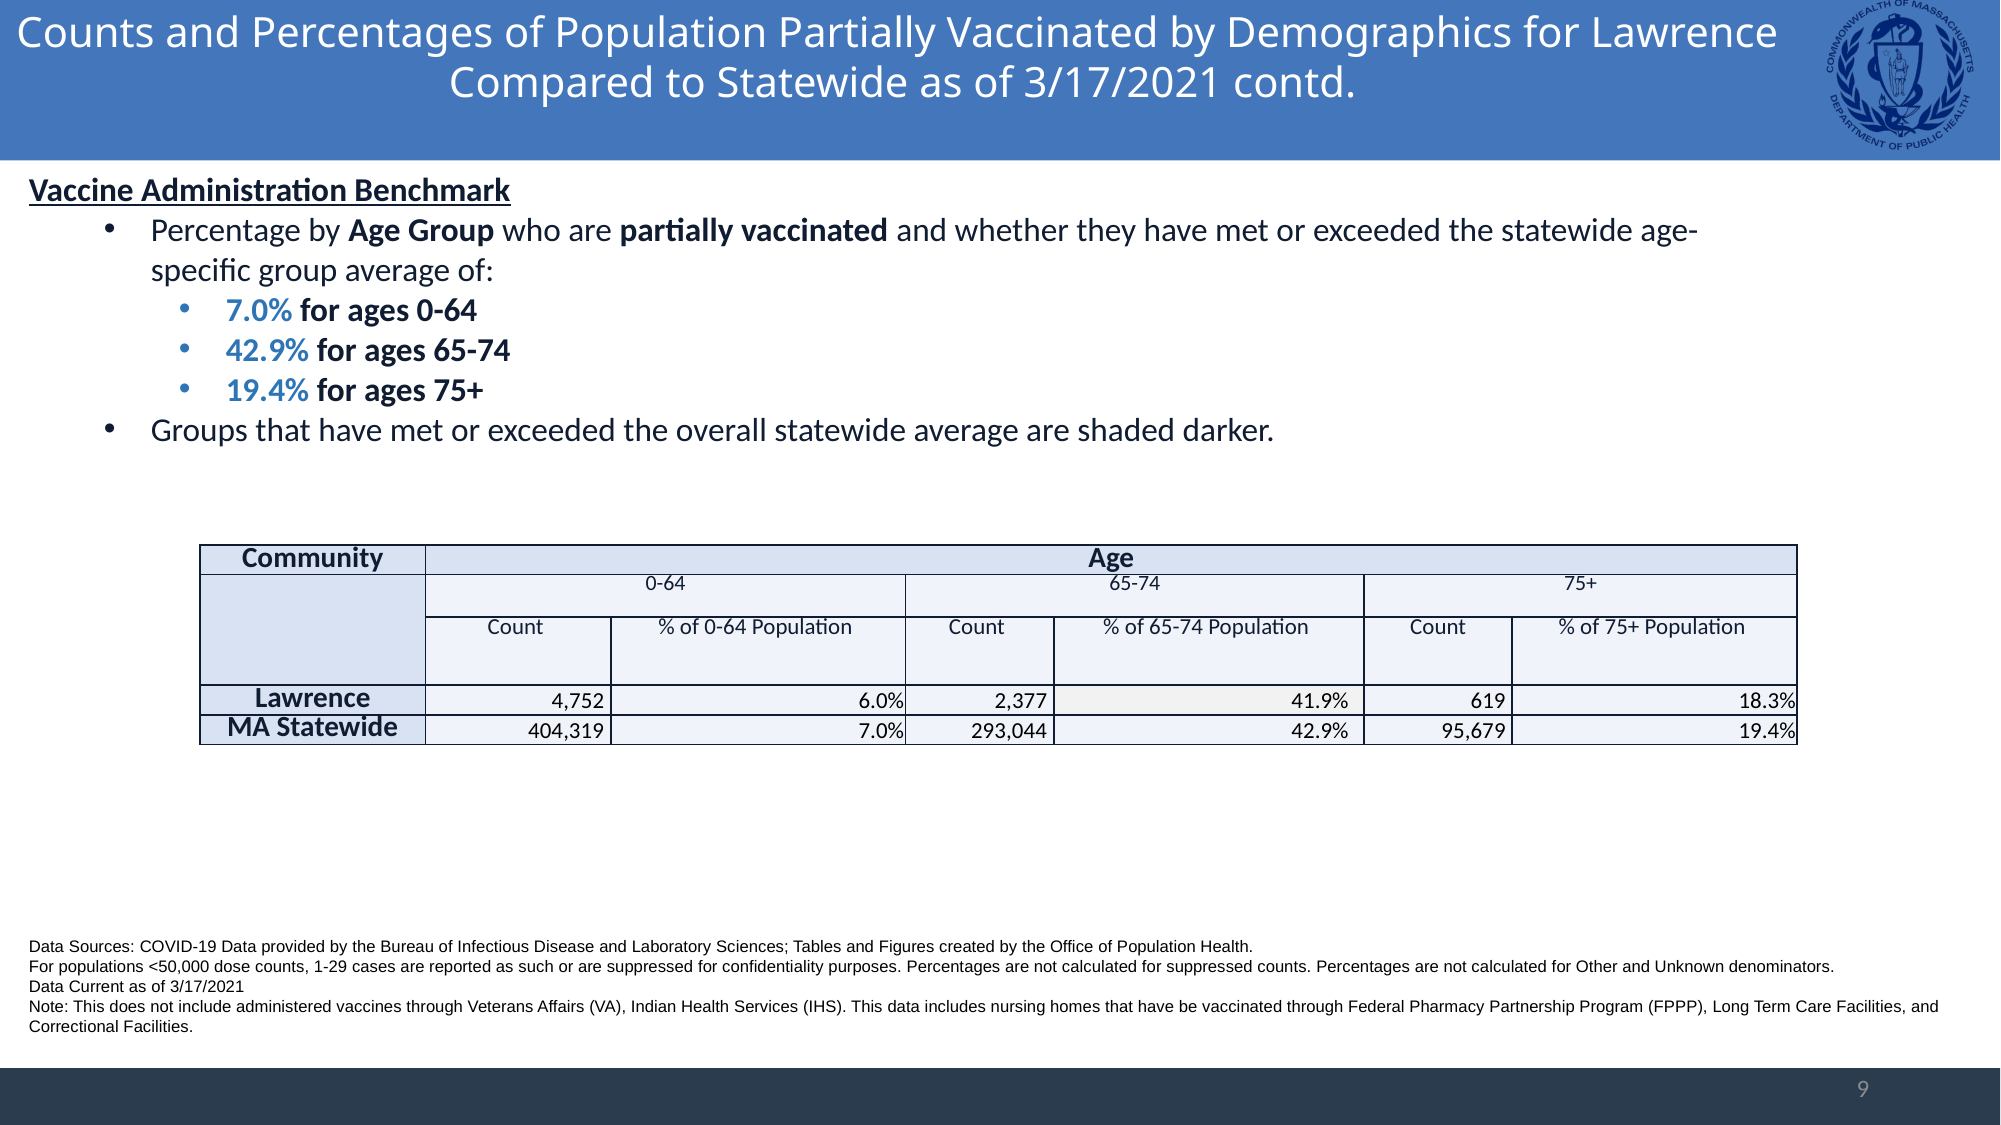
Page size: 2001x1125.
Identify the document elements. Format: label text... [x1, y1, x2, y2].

table_cell Count [1365, 618, 1511, 684]
slide_number 9 [1435, 1065, 1885, 1125]
table_cell % of 65-74 Population [1055, 618, 1363, 684]
table_cell % of 0-64 Population [612, 618, 905, 684]
table_cell 19.4% [1513, 716, 1796, 744]
picture [1824, 0, 1976, 151]
table_cell 293,044 [906, 716, 1053, 744]
table_cell 4,752 [426, 686, 610, 714]
table_cell 0-64 [426, 575, 905, 616]
text_box Data Sources: COVID-19 Data provided by the Bureau of Infectious Disease and Laboratory Sciences; Tables and Figures created by the Office of Population Health. For populations <50,000 dose counts, 1-29 cases are reported as such or are suppressed for confidentiality purposes. Percentages are not calculated for suppressed counts. Percentages are not calculated for Other and Unknown denominators. Data Current as of 3/17/2021 Note: This does not include administered vaccines through Veterans Affairs (VA), Indian Health Services (IHS). This data includes nursing homes that have be vaccinated through Federal Pharmacy Partnership Program (FPPP), Long Term Care Facilities, and Correctional Facilities. [14, 928, 1998, 1044]
table_cell 75+ [1365, 575, 1796, 616]
table_header Age [426, 546, 1796, 574]
title Counts and Percentages of Population Partially Vaccinated by Demographics for Lawrence Compared to Statewide as of 3/17/2021 contd. [0, 0, 1798, 148]
table_cell 18.3% [1513, 686, 1796, 714]
table_cell % of 75+ Population [1513, 618, 1796, 684]
table_cell Count [906, 618, 1053, 684]
table_cell 7.0% [612, 716, 905, 744]
table_cell 619 [1365, 686, 1511, 714]
table_cell 95,679 [1365, 716, 1511, 744]
table_cell Lawrence [201, 686, 425, 714]
table_cell MA Statewide [201, 716, 425, 744]
table_cell [201, 575, 425, 684]
table_header Community [201, 546, 425, 574]
text_box Vaccine Administration Benchmark Percentage by Age Group who are partially vaccinated and whether they have met or exceeded the statewide age-specific group average of: 7.0% for ages 0-64 42.9% for ages 65-74 19.4% for ages 75+ Groups that have met or exceeded the overall statewide average are shaded darker. [14, 161, 1760, 508]
table_cell 6.0% [612, 686, 905, 714]
table_cell 404,319 [426, 716, 610, 744]
table_cell 2,377 [906, 686, 1053, 714]
table_cell 42.9% [1055, 716, 1363, 744]
table_cell Count [426, 618, 610, 684]
table_cell 41.9% [1055, 686, 1363, 714]
table_cell 65-74 [906, 575, 1363, 616]
